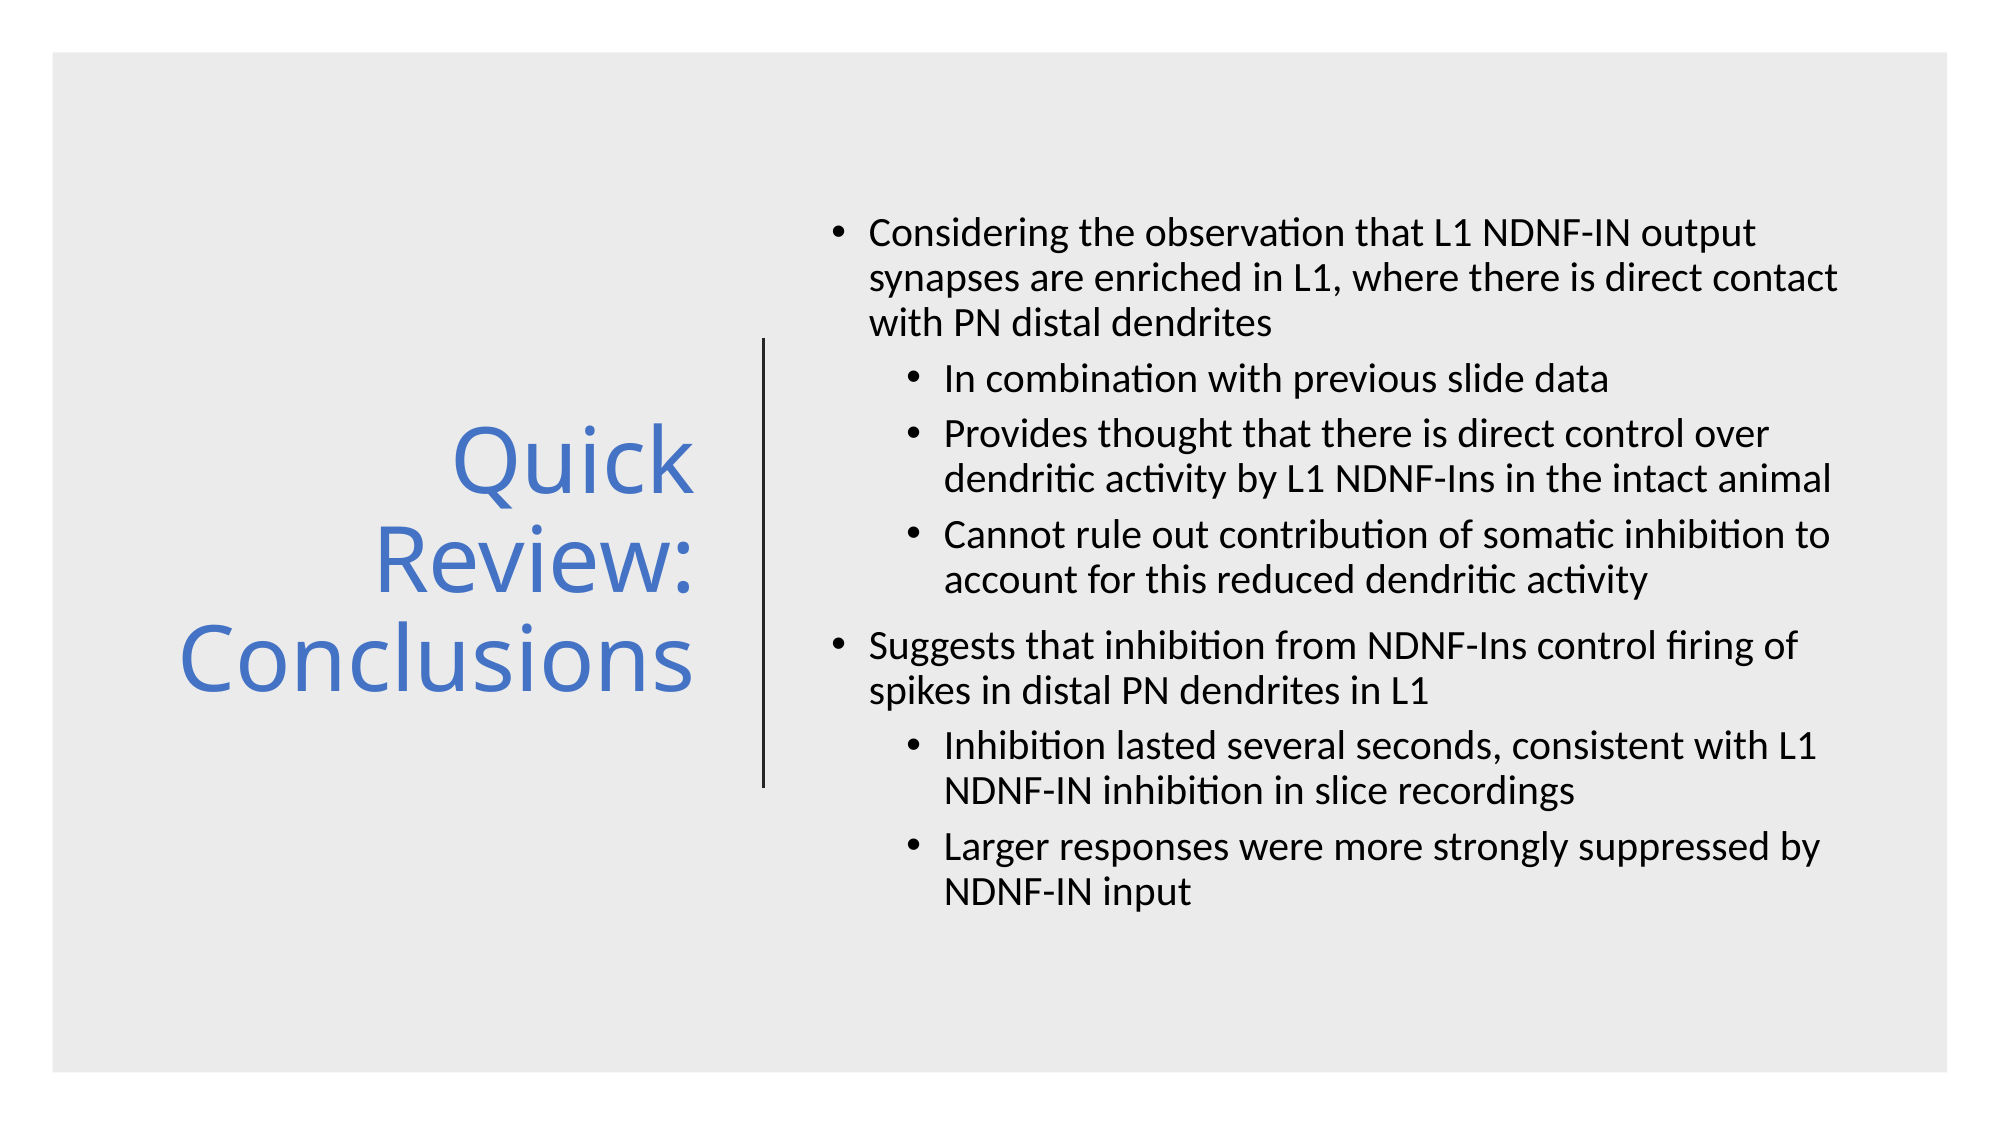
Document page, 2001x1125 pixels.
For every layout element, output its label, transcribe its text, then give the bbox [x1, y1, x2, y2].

text_box [52, 51, 1948, 1073]
list Considering the observation that L1 NDNF-IN output synapses are enriched in L1, where there is direct contact with PN distal dendrites In combination with previous slide data Provides thought that there is direct control over dendritic activity by L1 NDNF-Ins in the intact animal Cannot rule out contribution of somatic inhibition to account for this reduced dendritic activity Suggests that inhibition from NDNF-Ins control firing of spikes in distal PN dendrites in L1 Inhibition lasted several seconds, consistent with L1 NDNF-IN inhibition in slice recordings Larger responses were more strongly suppressed by NDNF-IN input [816, 158, 1863, 967]
title Quick Review: Conclusions [137, 158, 711, 967]
